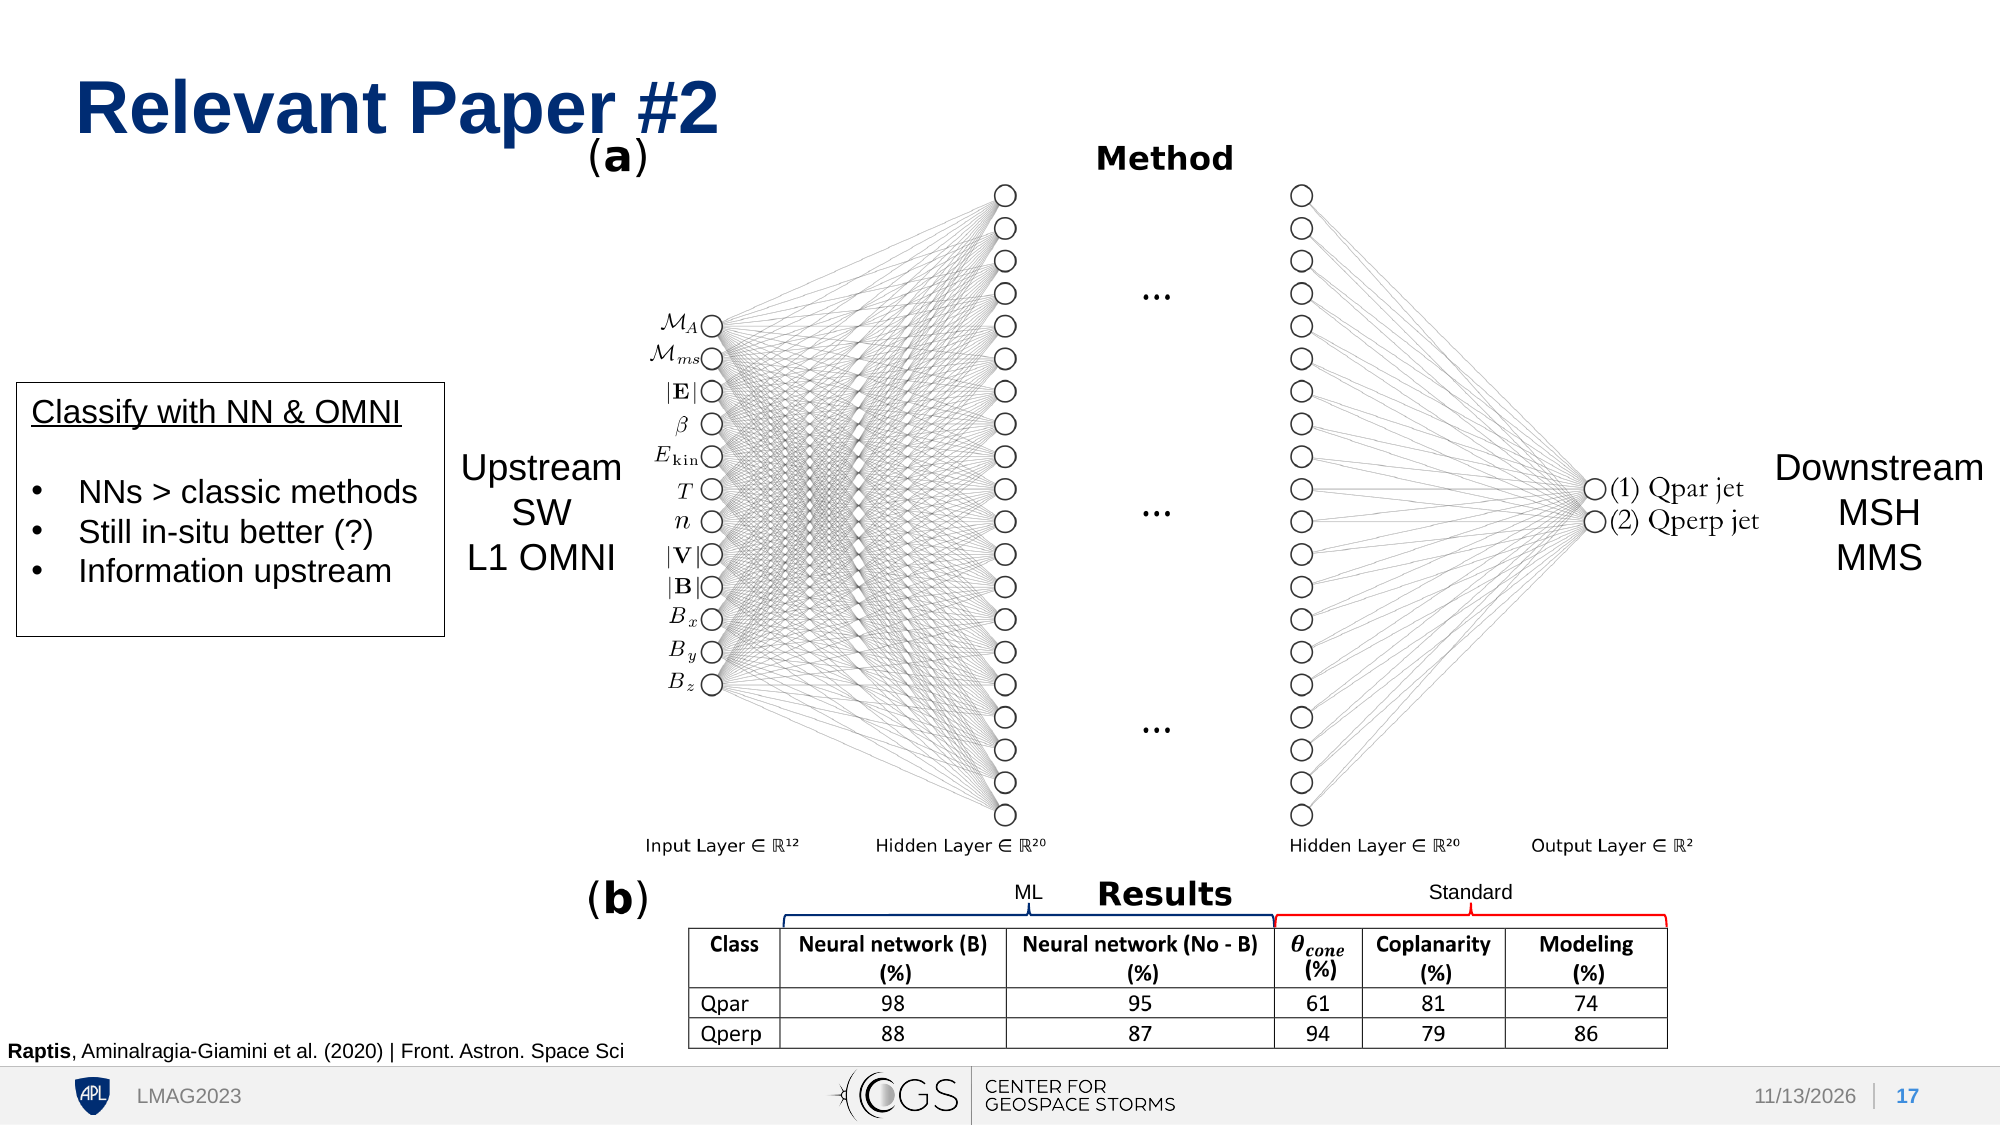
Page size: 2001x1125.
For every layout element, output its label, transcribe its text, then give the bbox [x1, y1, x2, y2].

text_box Upstream SW L1 OMNI [445, 435, 588, 586]
slide_number 17 [1876, 1066, 1940, 1125]
footer LMAG2023 [121, 1070, 647, 1125]
text_box Downstream MSH MMS [1759, 435, 2000, 586]
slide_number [1646, 1066, 1872, 1125]
picture [588, 138, 1759, 1125]
title Relevant Paper #2 [75, 68, 1925, 194]
text_box Classify with NN & OMNI NNs > classic methods Still in-situ better (?) Information upstream [16, 382, 445, 637]
text_box Raptis, Aminalragia-Giamini et al. (2020) | Front. Astron. Space Sci [0, 1030, 588, 1070]
